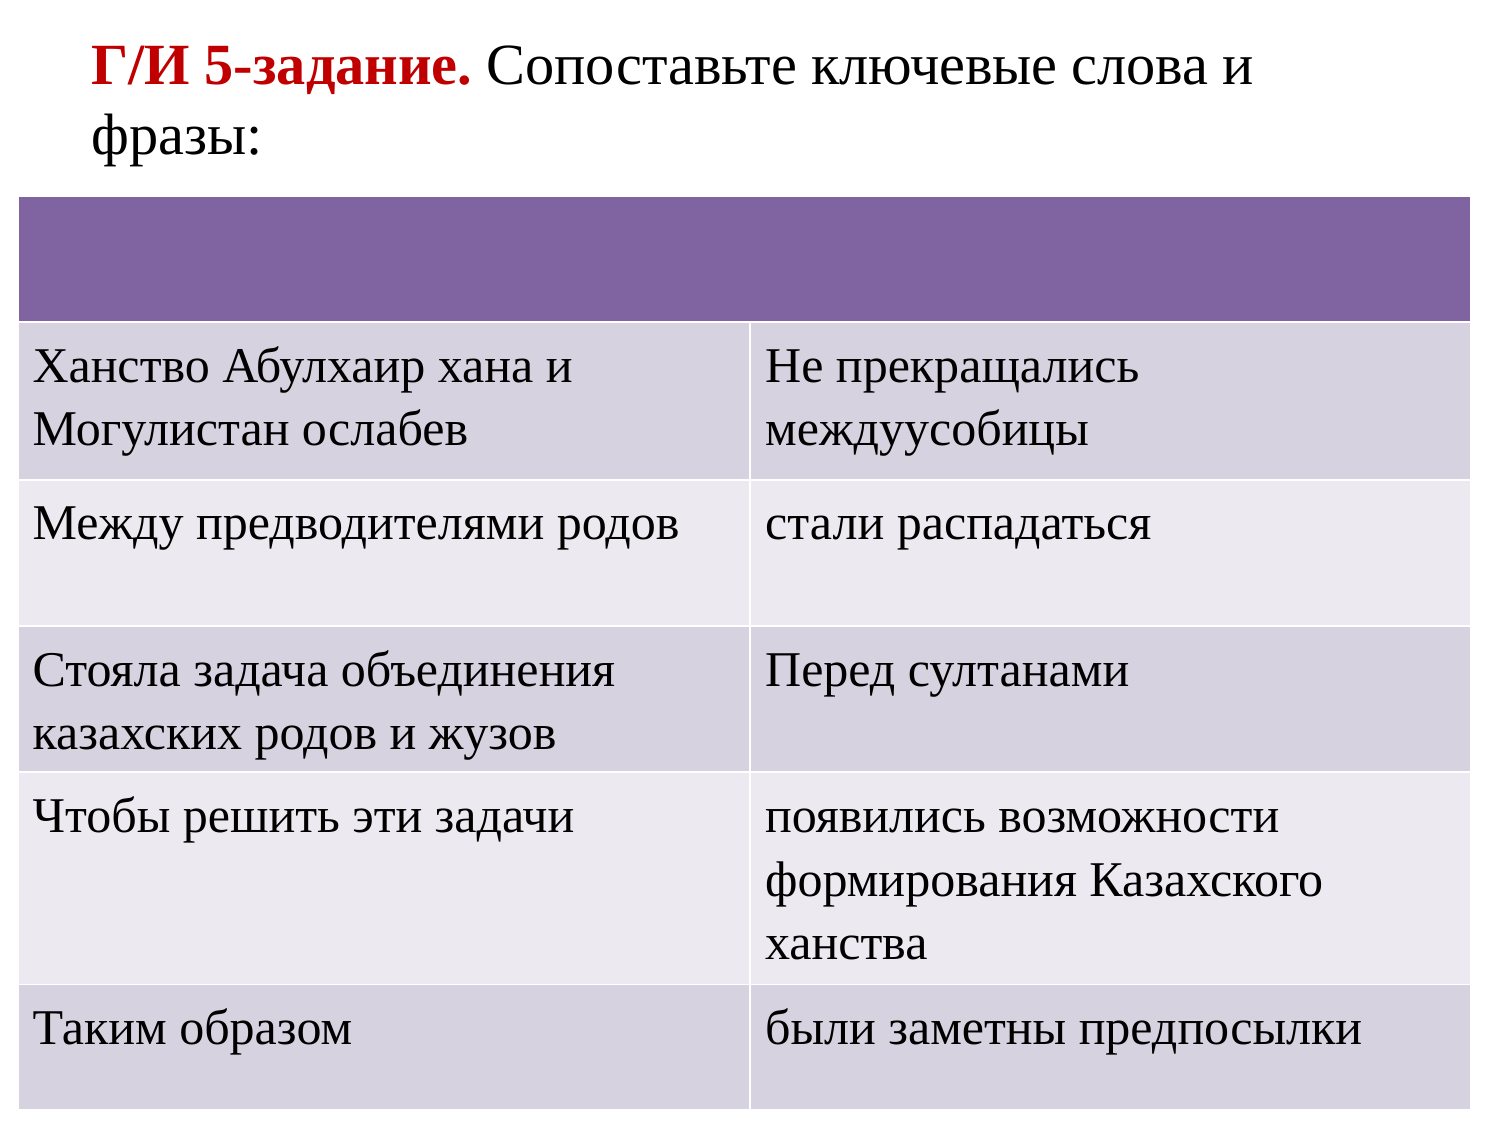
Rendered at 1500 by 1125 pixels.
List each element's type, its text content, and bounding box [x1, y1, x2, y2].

table_cell Чтобы решить эти задачи [19, 773, 749, 984]
table_cell Между предводителями родов [19, 481, 749, 625]
table_cell Ханство Абулхаир хана и Могулистан ослабев [19, 323, 749, 479]
table_cell Перед султанами [751, 627, 1470, 771]
table_cell Таким образом [19, 985, 749, 1109]
table_header [19, 197, 1470, 321]
table_cell стали распадаться [751, 481, 1470, 625]
table_cell Стояла задача объединения казахских родов и жузов [19, 627, 749, 771]
list Г/И 5-задание. Сопоставьте ключевые слова и фразы: [76, 19, 1427, 195]
table_cell были заметны предпосылки [751, 985, 1470, 1109]
table_cell появились возможности формирования Казахского ханства [751, 773, 1470, 984]
table_cell Не прекращались междуусобицы [751, 323, 1470, 479]
